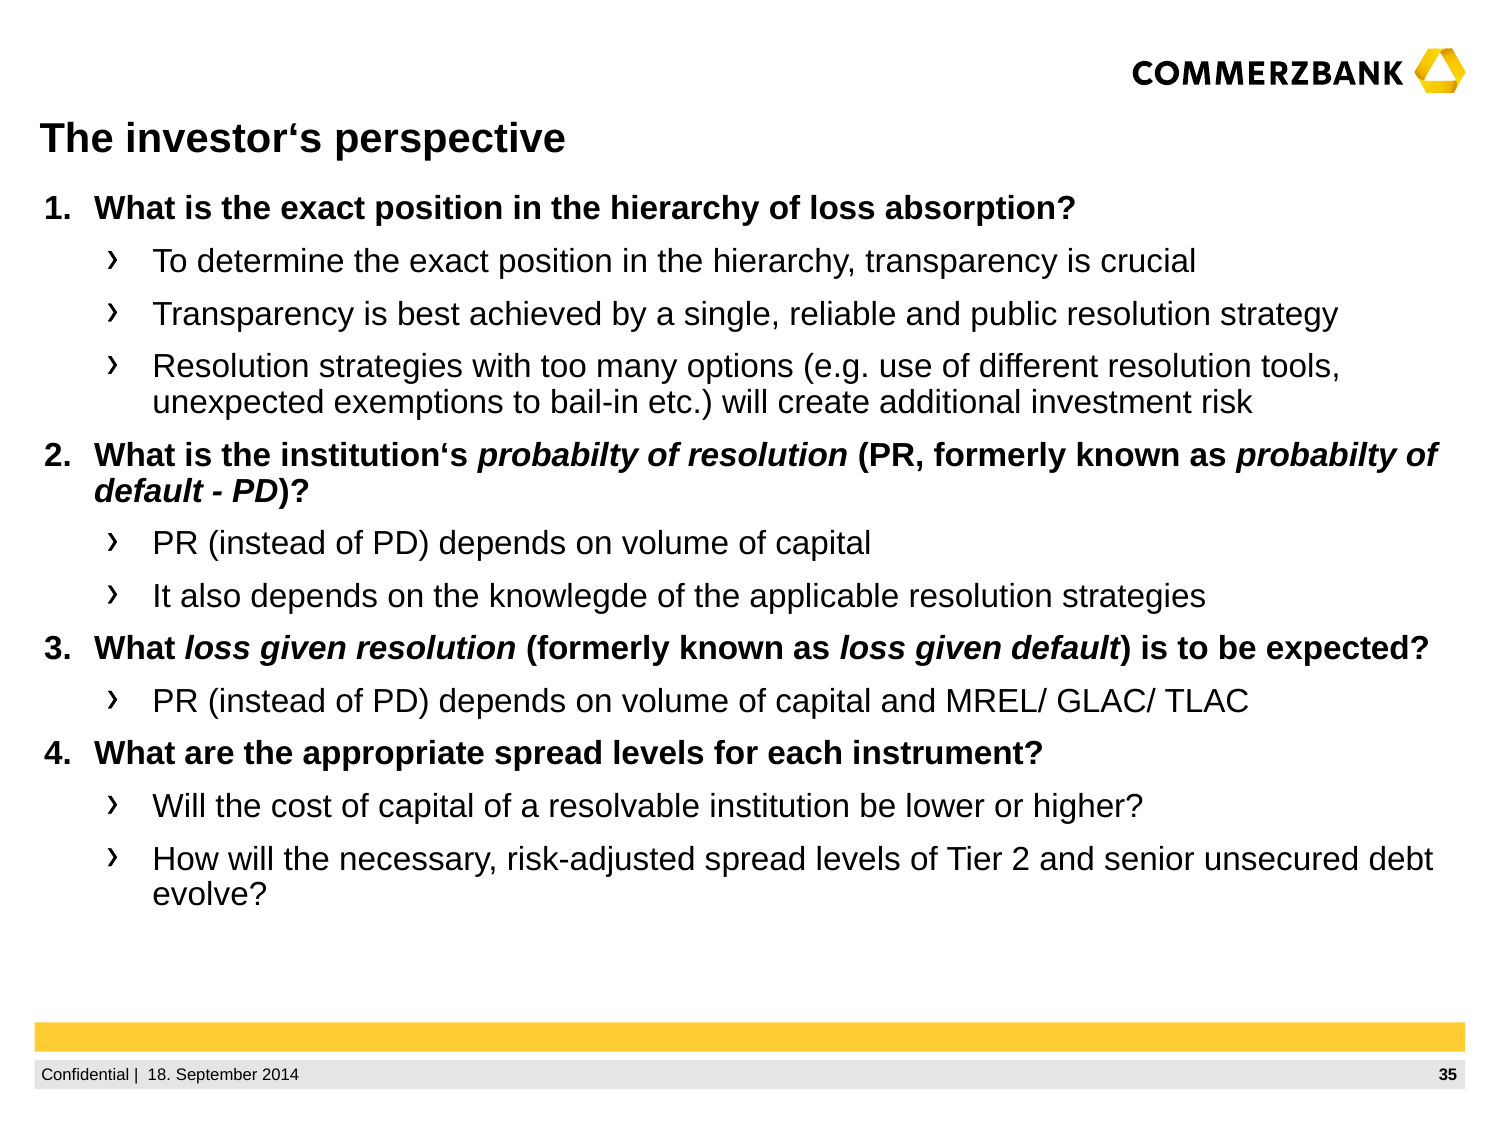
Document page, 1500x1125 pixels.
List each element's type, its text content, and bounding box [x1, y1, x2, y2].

list What is the exact position in the hierarchy of loss absorption? To determine the exact position in the hierarchy, transparency is crucial Transparency is best achieved by a single, reliable and public resolution strategy Resolution strategies with too many options (e.g. use of different resolution tools, unexpected exemptions to bail-in etc.) will create additional investment risk What is the institution‘s probabilty of resolution (PR, formerly known as probabilty of default - PD)? PR (instead of PD) depends on volume of capital It also depends on the knowlegde of the applicable resolution strategies What loss given resolution (formerly known as loss given default) is to be expected? PR (instead of PD) depends on volume of capital and MREL/ GLAC/ TLAC What are the appropriate spread levels for each instrument? Will the cost of capital of a resolvable institution be lower or higher? How will the necessary, risk-adjusted spread levels of Tier 2 and senior unsecured debt evolve? [29, 183, 1478, 982]
title The investor‘s perspective [24, 102, 1473, 186]
